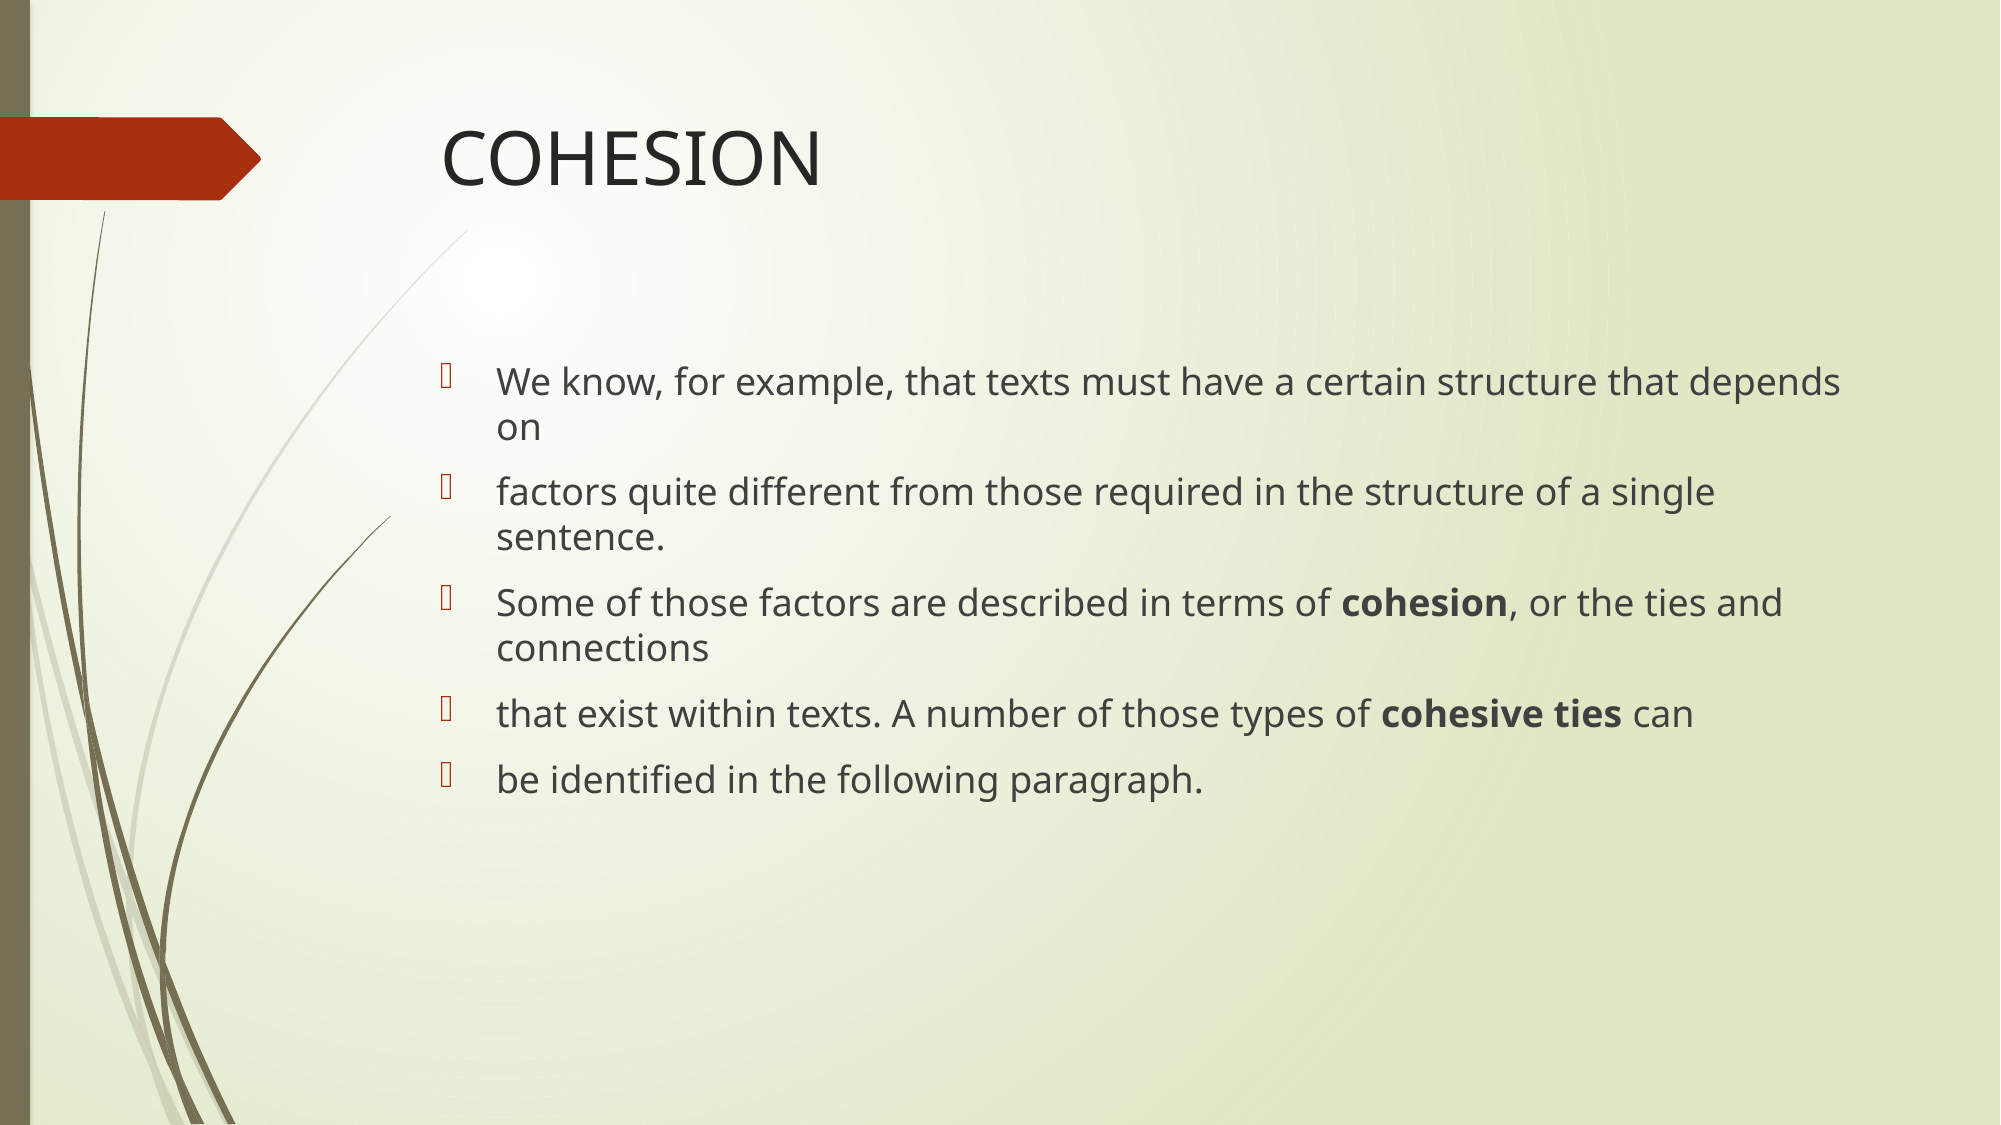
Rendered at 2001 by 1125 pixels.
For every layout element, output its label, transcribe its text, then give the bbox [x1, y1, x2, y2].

list We know, for example, that texts must have a certain structure that depends on factors quite different from those required in the structure of a single sentence. Some of those factors are described in terms of cohesion, or the ties and connections that exist within texts. A number of those types of cohesive ties can be identified in the following paragraph. [424, 350, 1888, 970]
title COHESION [425, 102, 1888, 313]
